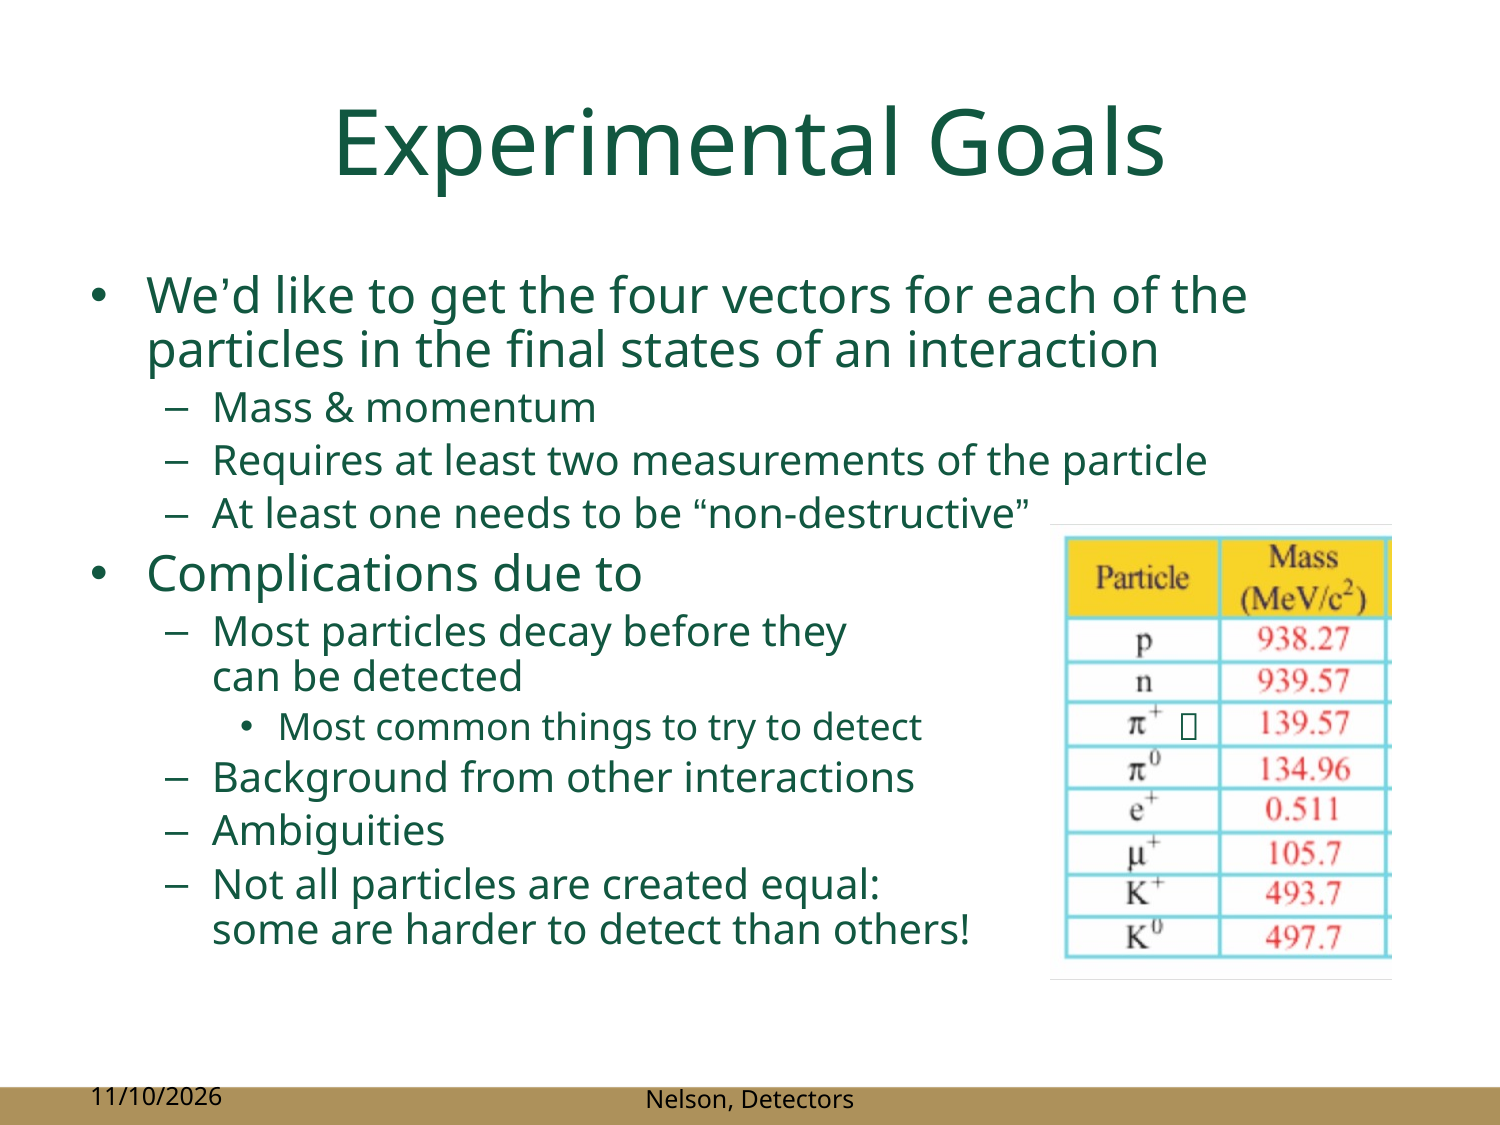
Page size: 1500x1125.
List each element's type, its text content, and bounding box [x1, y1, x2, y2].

list We’d like to get the four vectors for each of the particles in the final states of an interaction Mass & momentum Requires at least two measurements of the particle At least one needs to be “non-destructive” Complications due to Most particles decay before they can be detected Most common things to try to detect  Background from other interactions Ambiguities Not all particles are created equal: some are harder to detect than others! [75, 262, 1425, 1005]
title Experimental Goals [75, 45, 1425, 233]
picture [0, 0, 1500, 1125]
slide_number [75, 1071, 425, 1124]
footer Nelson, Detectors [512, 1073, 988, 1124]
